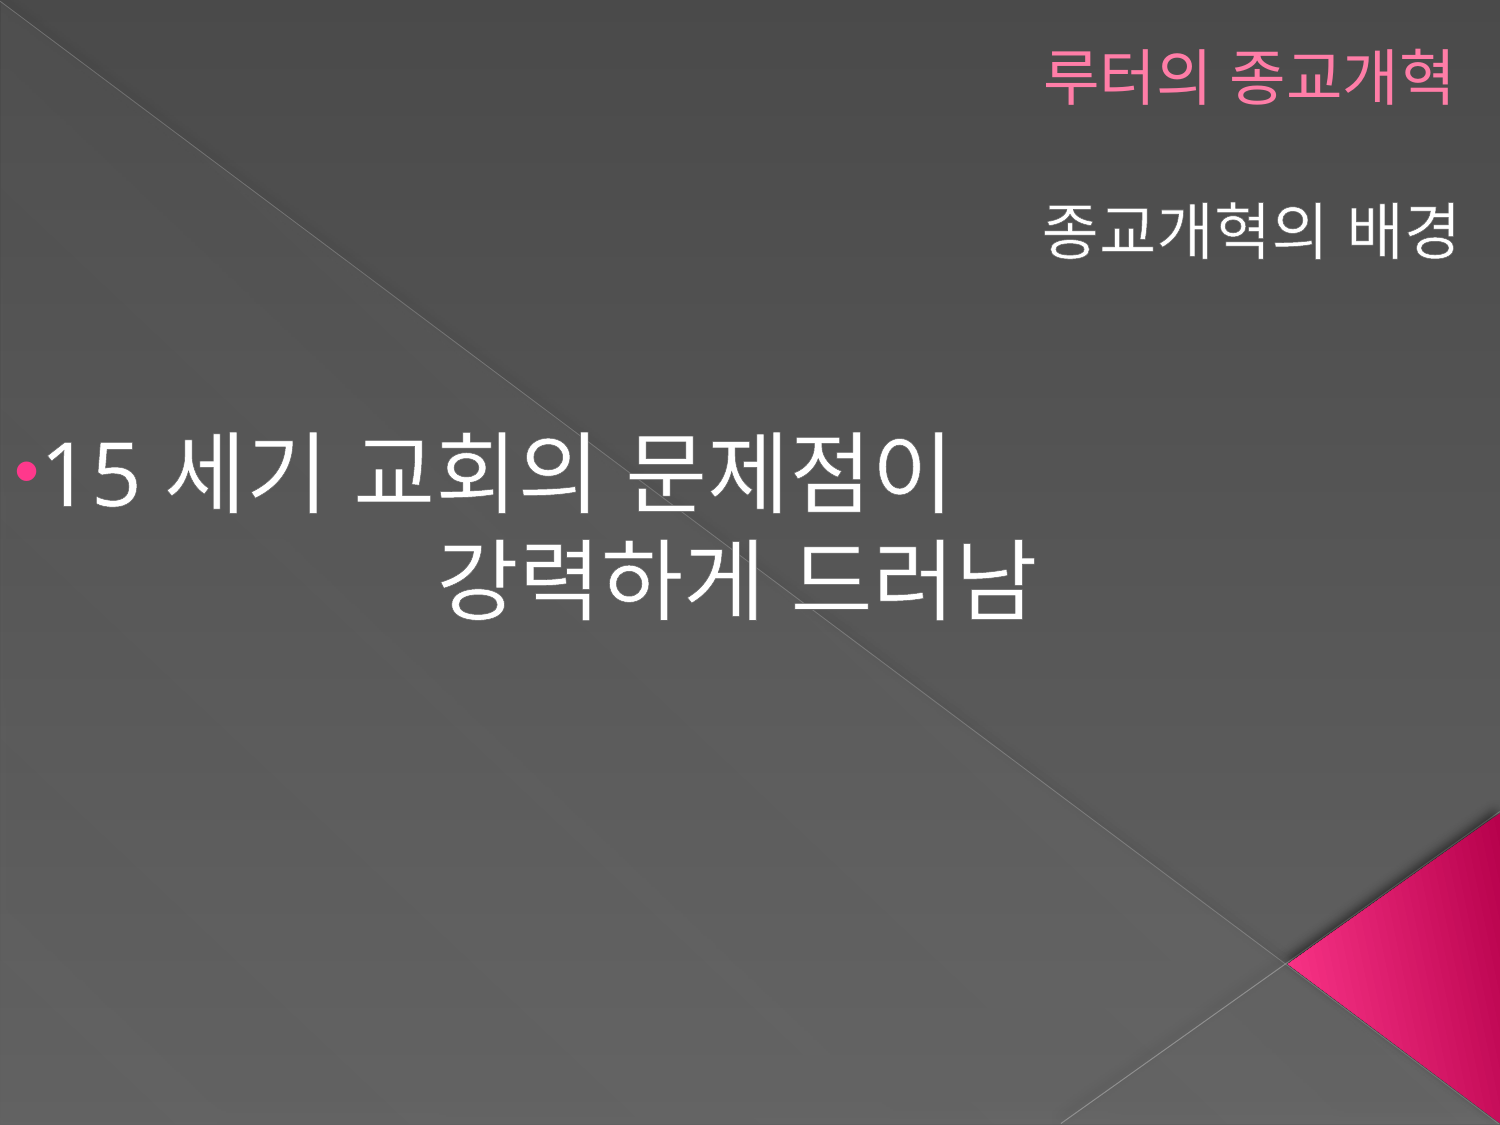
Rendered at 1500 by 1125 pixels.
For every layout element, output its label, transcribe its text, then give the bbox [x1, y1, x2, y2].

title 루터의 종교개혁 [561, 30, 1471, 121]
subtitle 종교개혁의 배경 15세기 교회의 문제점이 강력하게 드러남 [0, 184, 1483, 1012]
